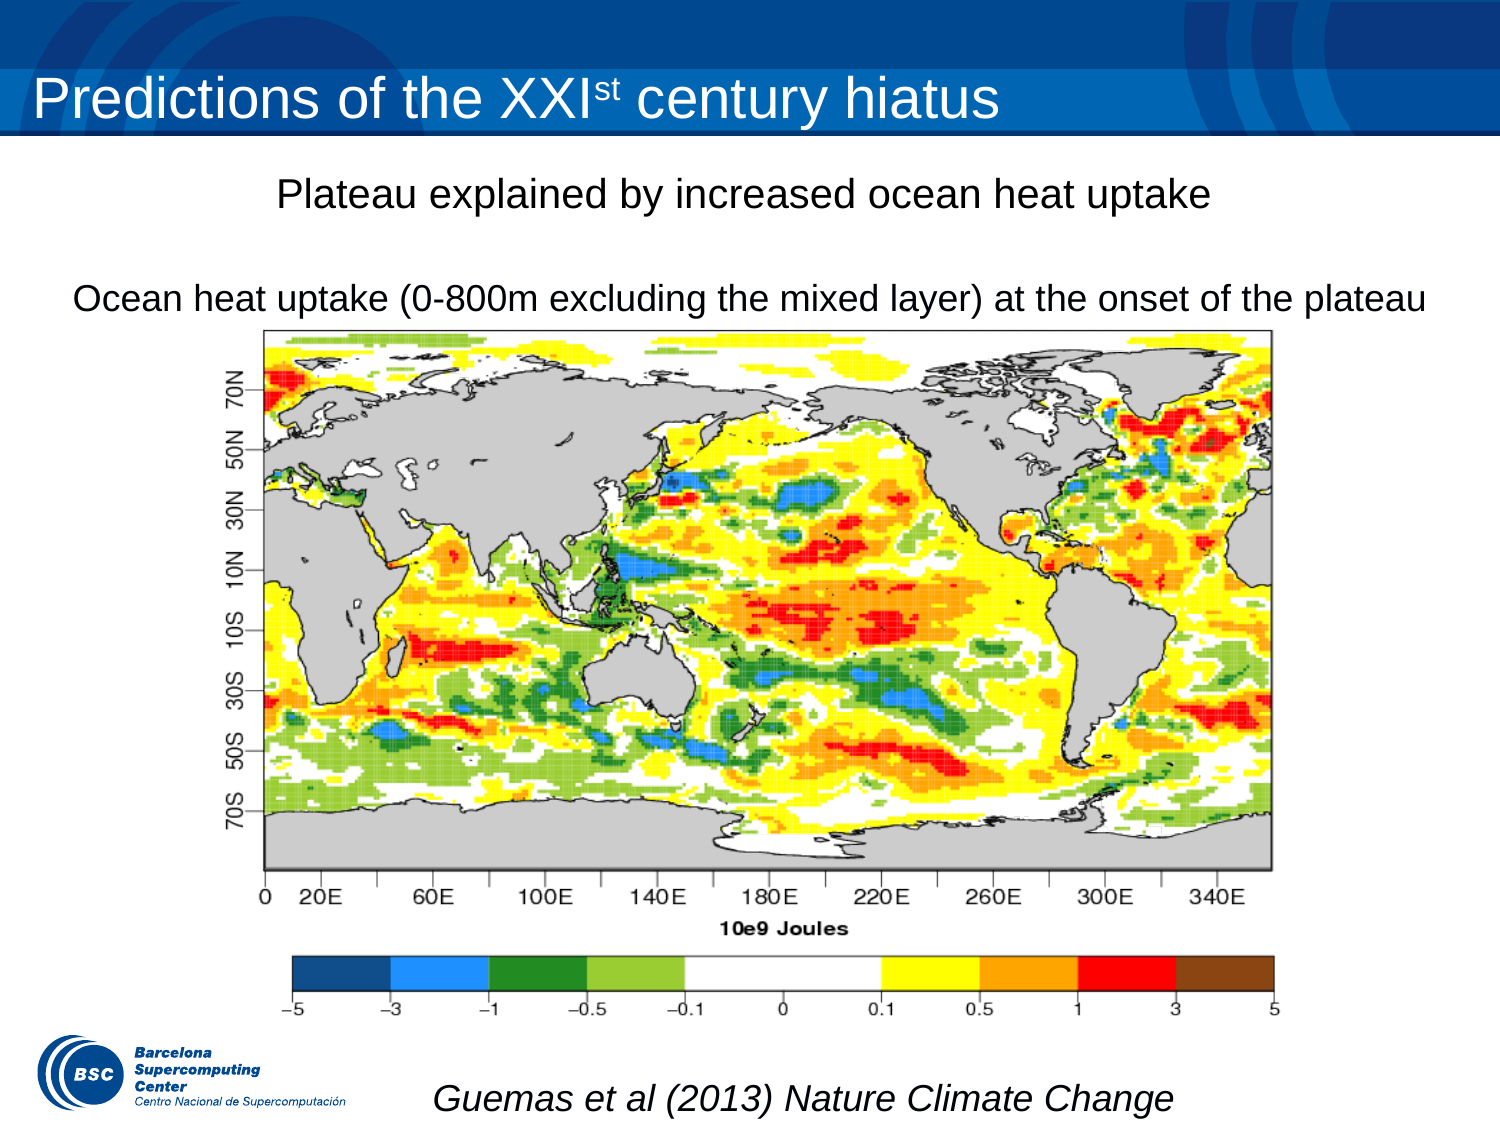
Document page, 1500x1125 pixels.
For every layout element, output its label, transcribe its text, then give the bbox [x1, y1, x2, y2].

text_box Ocean heat uptake (0-800m excluding the mixed layer) at the onset of the plateau [0, 267, 1500, 327]
text_box Plateau explained by increased ocean heat uptake [17, 159, 1471, 232]
picture [206, 281, 1341, 1071]
title Predictions of the XXIst century hiatus [17, 7, 1483, 138]
picture [0, 0, 1500, 136]
text_box Guemas et al (2013) Nature Climate Change [337, 1079, 1271, 1125]
